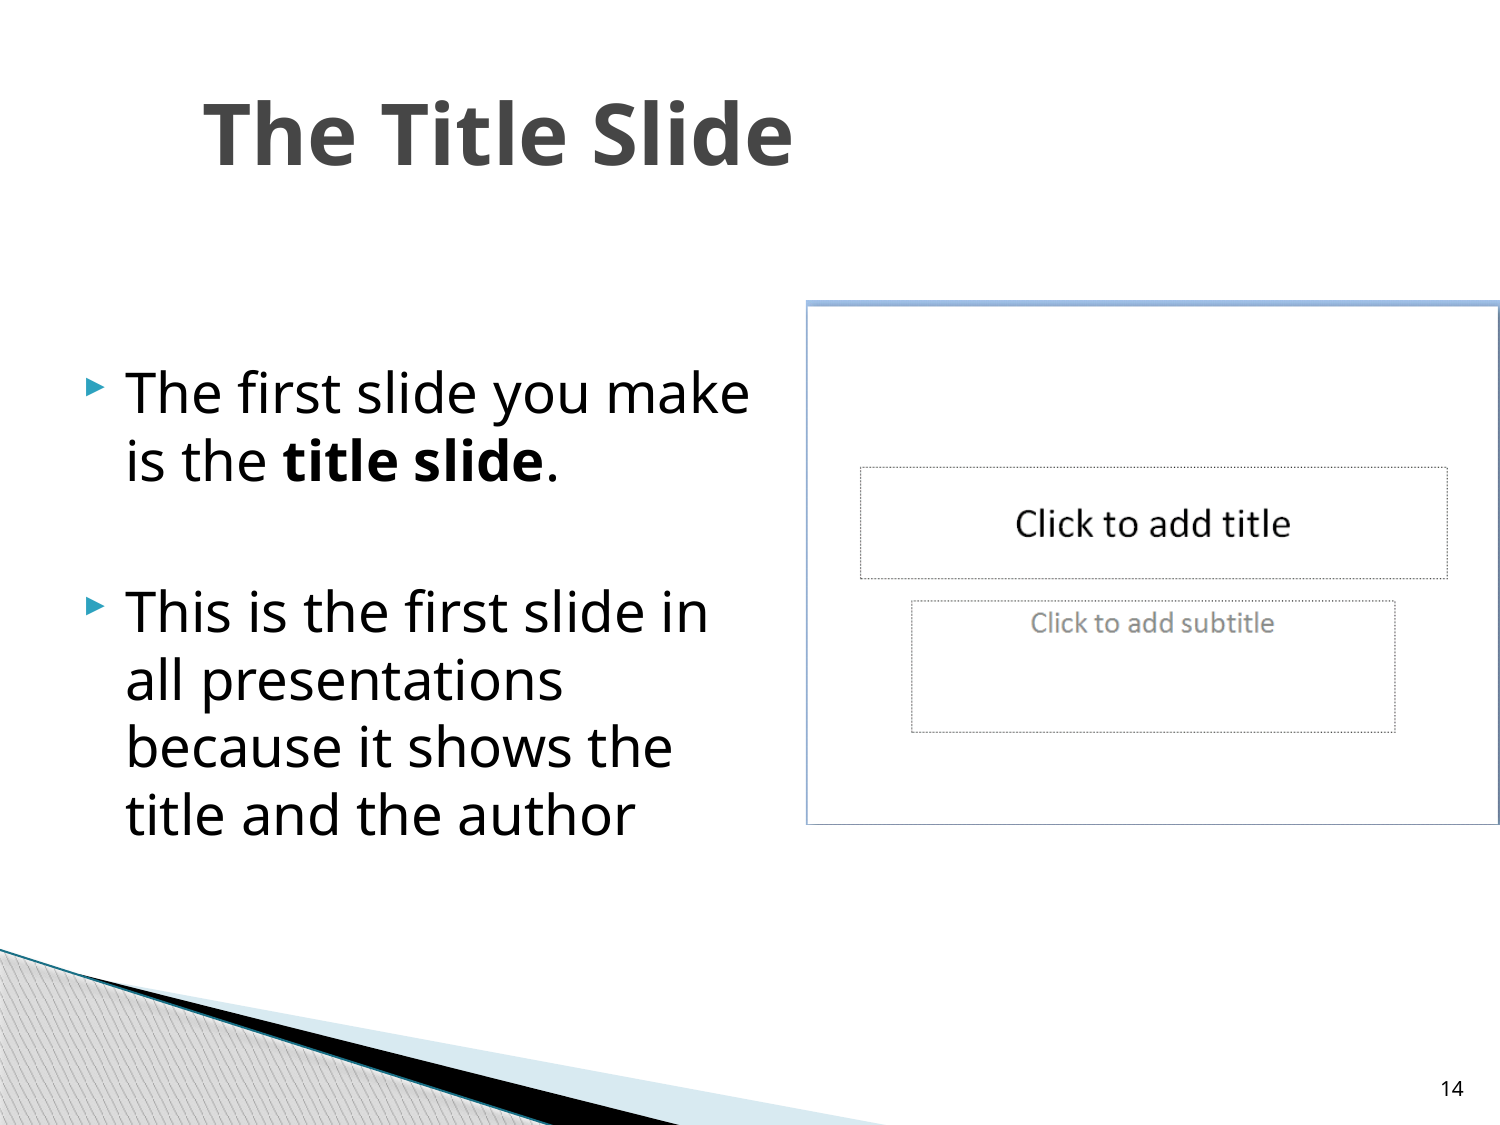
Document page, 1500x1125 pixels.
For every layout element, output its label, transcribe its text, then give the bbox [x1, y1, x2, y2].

title The Title Slide [187, 37, 1463, 225]
slide_number 14 [1418, 1051, 1479, 1112]
list The first slide you make is the title slide. This is the first slide in all presentations because it shows the title and the author [49, 349, 776, 1063]
picture [805, 299, 1500, 826]
